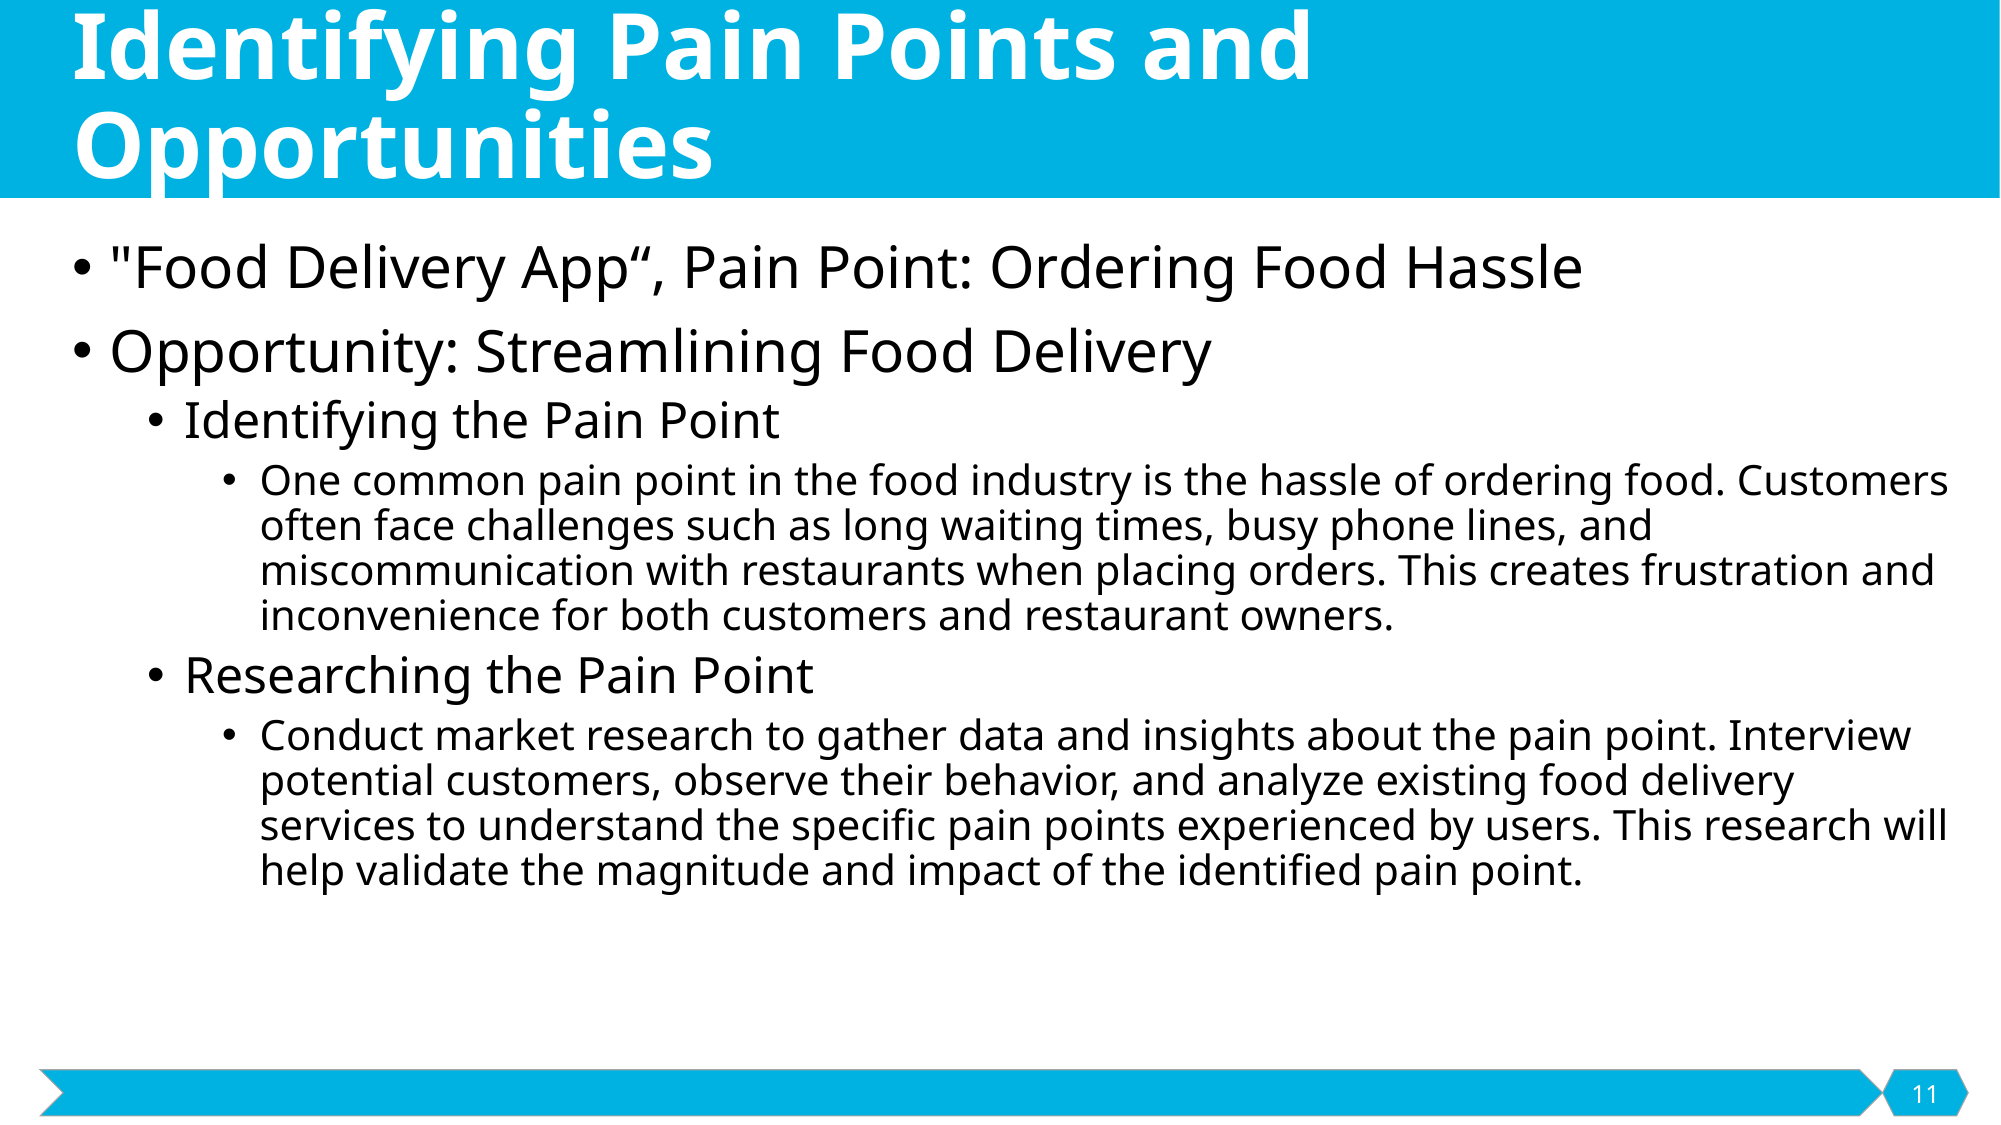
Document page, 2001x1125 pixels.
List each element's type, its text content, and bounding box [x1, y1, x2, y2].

slide_number 11 [1882, 1065, 1969, 1125]
list "Food Delivery App“, Pain Point: Ordering Food Hassle Opportunity: Streamlining Food Delivery Identifying the Pain Point One common pain point in the food industry is the hassle of ordering food. Customers often face challenges such as long waiting times, busy phone lines, and miscommunication with restaurants when placing orders. This creates frustration and inconvenience for both customers and restaurant owners. Researching the Pain Point Conduct market research to gather data and insights about the pain point. Interview potential customers, observe their behavior, and analyze existing food delivery services to understand the specific pain points experienced by users. This research will help validate the magnitude and impact of the identified pain point. [56, 230, 1969, 1010]
title Identifying Pain Points and Opportunities [56, 0, 1969, 199]
